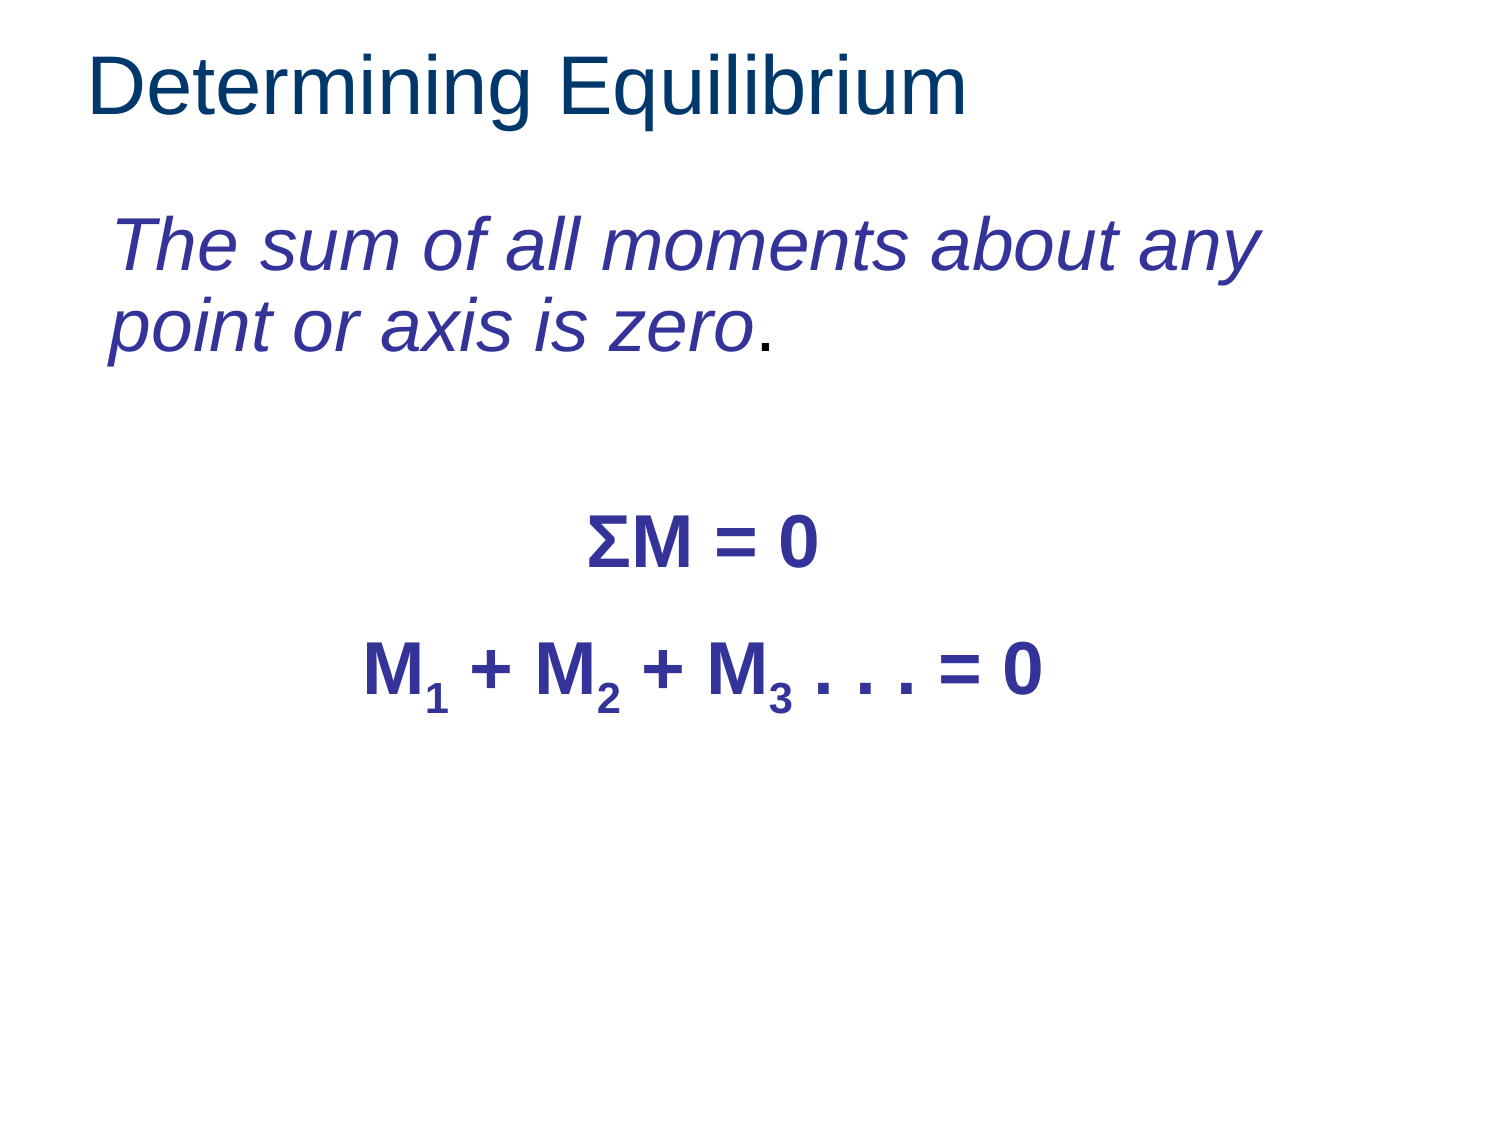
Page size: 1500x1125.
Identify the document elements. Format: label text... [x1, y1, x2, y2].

text_box ΣM = 0 M1 + M2 + M3 . . . = 0 [309, 484, 1098, 857]
list The sum of all moments about any point or axis is zero. [38, 197, 1431, 428]
title Determining Equilibrium [71, 0, 1397, 164]
